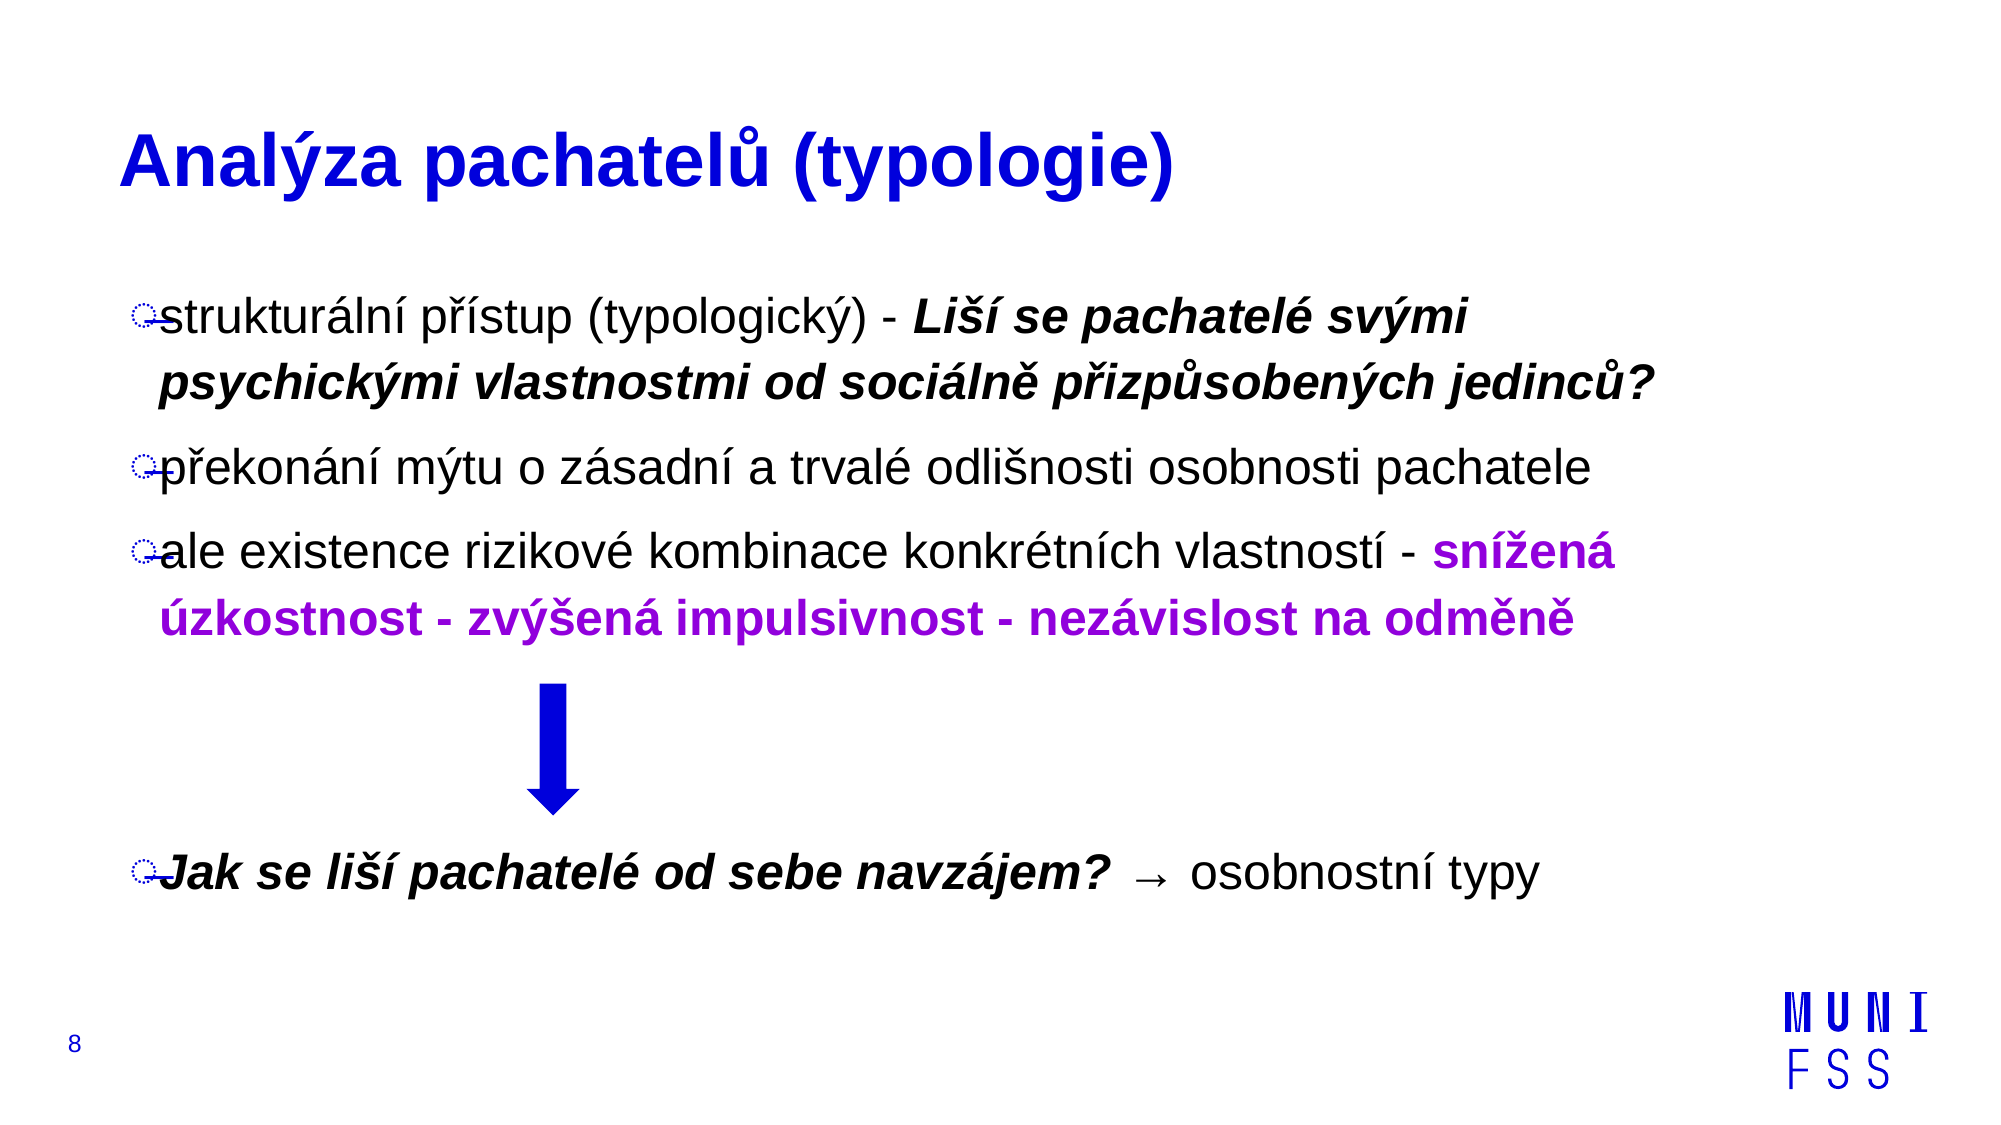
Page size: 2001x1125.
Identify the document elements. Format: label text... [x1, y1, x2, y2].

text_box [526, 683, 580, 816]
list strukturální přístup (typologický) - Liší se pachatelé svými psychickými vlastnostmi od sociálně přizpůsobených jedinců? překonání mýtu o zásadní a trvalé odlišnosti osobnosti pachatele ale existence rizikové kombinace konkrétních vlastností - snížená úzkostnost - zvýšená impulsivnost - nezávislost na odměně Jak se liší pachatelé od sebe navzájem? → osobnostní typy [118, 277, 1725, 957]
title Analýza pachatelů (typologie) [118, 118, 1883, 193]
slide_number 8 [67, 1021, 110, 1063]
